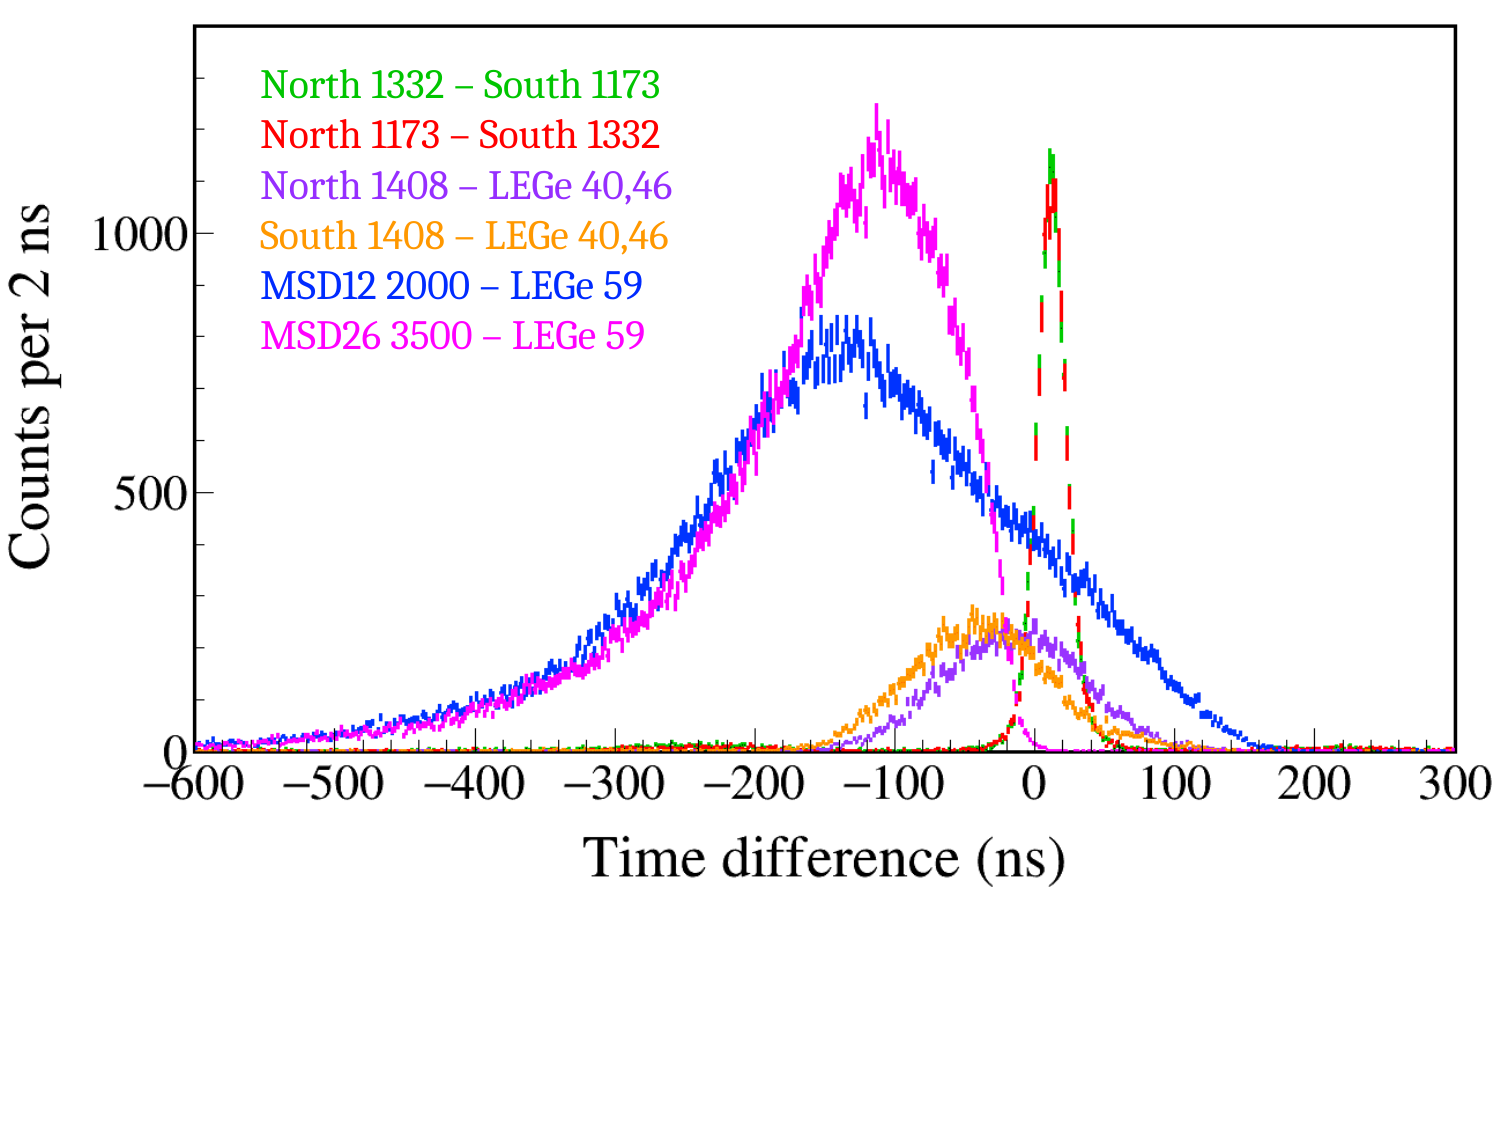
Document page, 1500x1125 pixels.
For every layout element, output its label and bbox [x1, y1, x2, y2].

picture [0, 0, 1500, 895]
